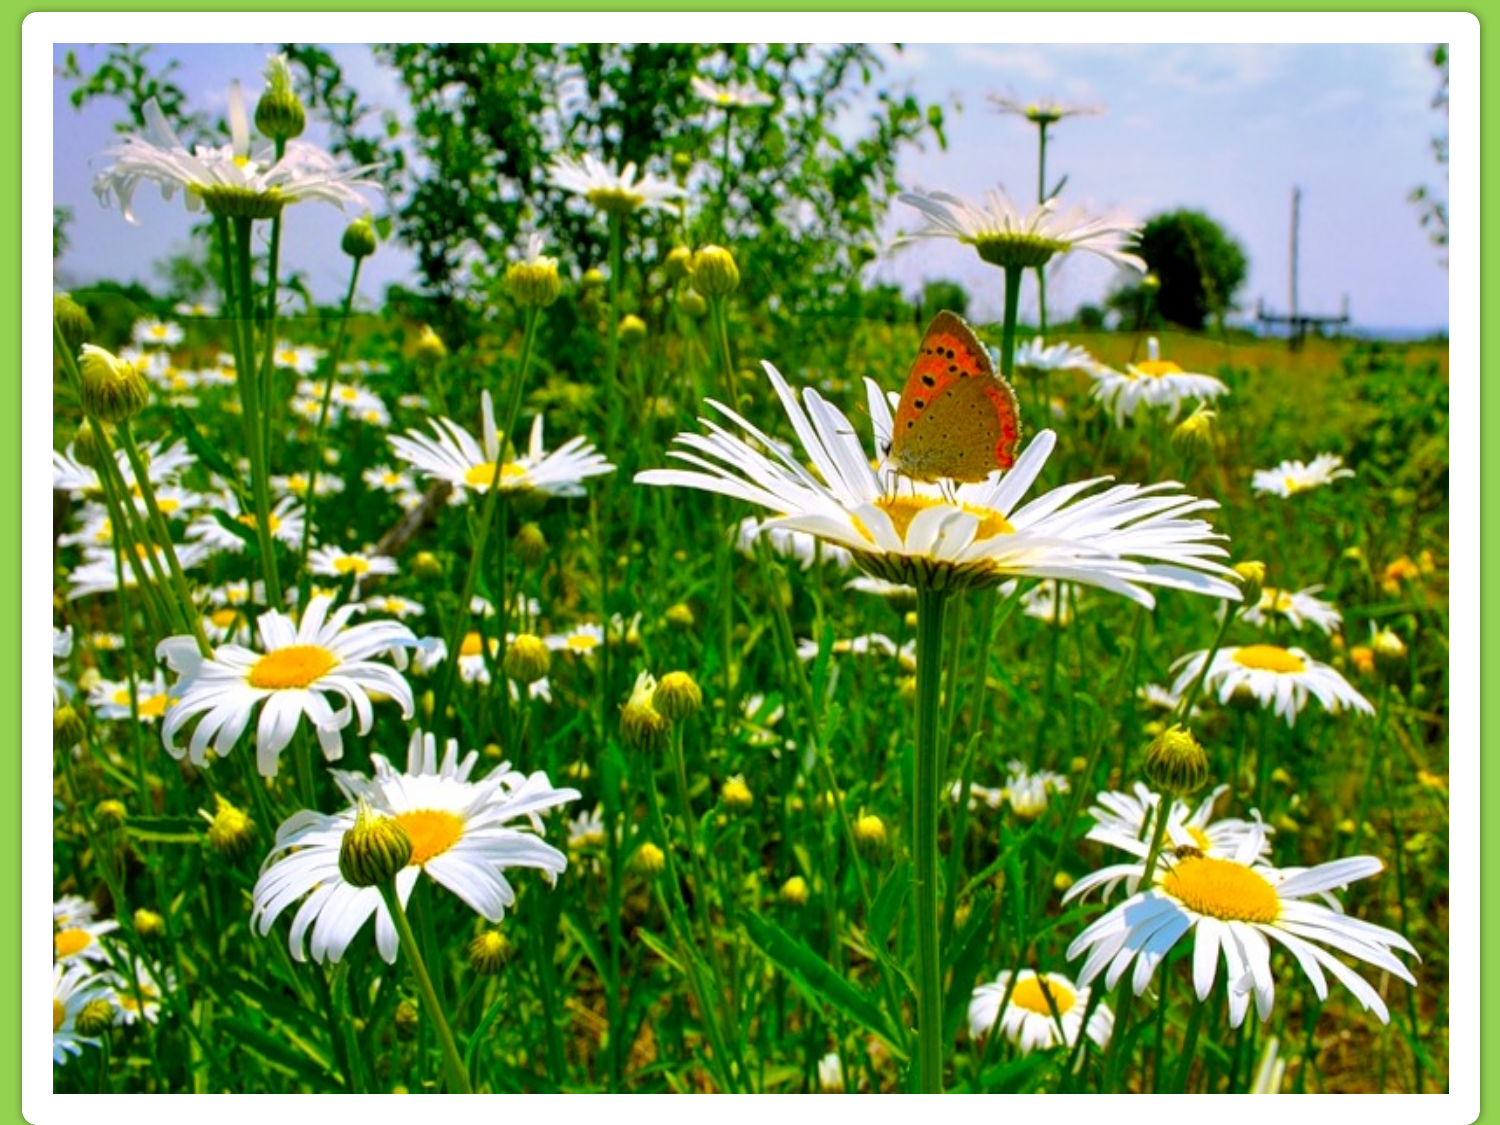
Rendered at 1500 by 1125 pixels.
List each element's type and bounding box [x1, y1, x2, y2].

list [52, 42, 1449, 1095]
